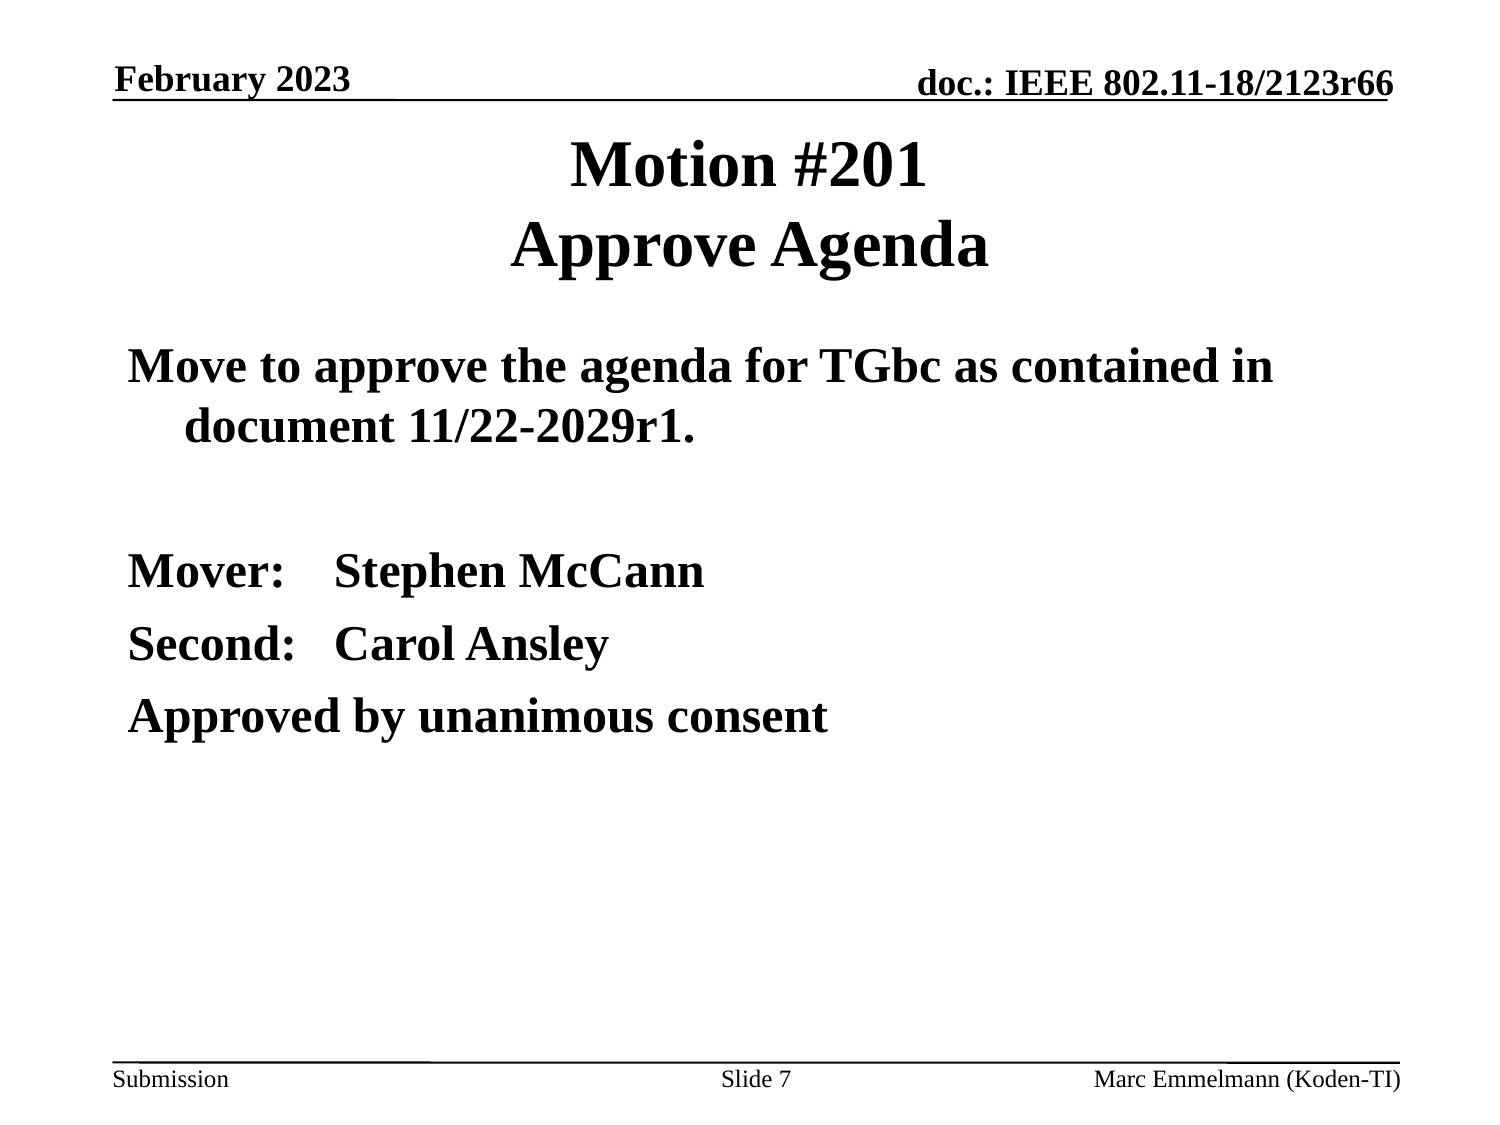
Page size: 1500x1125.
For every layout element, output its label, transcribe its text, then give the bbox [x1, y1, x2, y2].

footer Marc Emmelmann (Koden-TI) [878, 1061, 1402, 1093]
slide_number Slide 7 [712, 1061, 800, 1123]
title Motion #201 Approve Agenda [112, 112, 1388, 288]
list Move to approve the agenda for TGbc as contained in document 11/22-2029r1. Mover: Stephen McCann Second: Carol Ansley Approved by unanimous consent [112, 324, 1388, 1000]
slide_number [114, 54, 423, 100]
